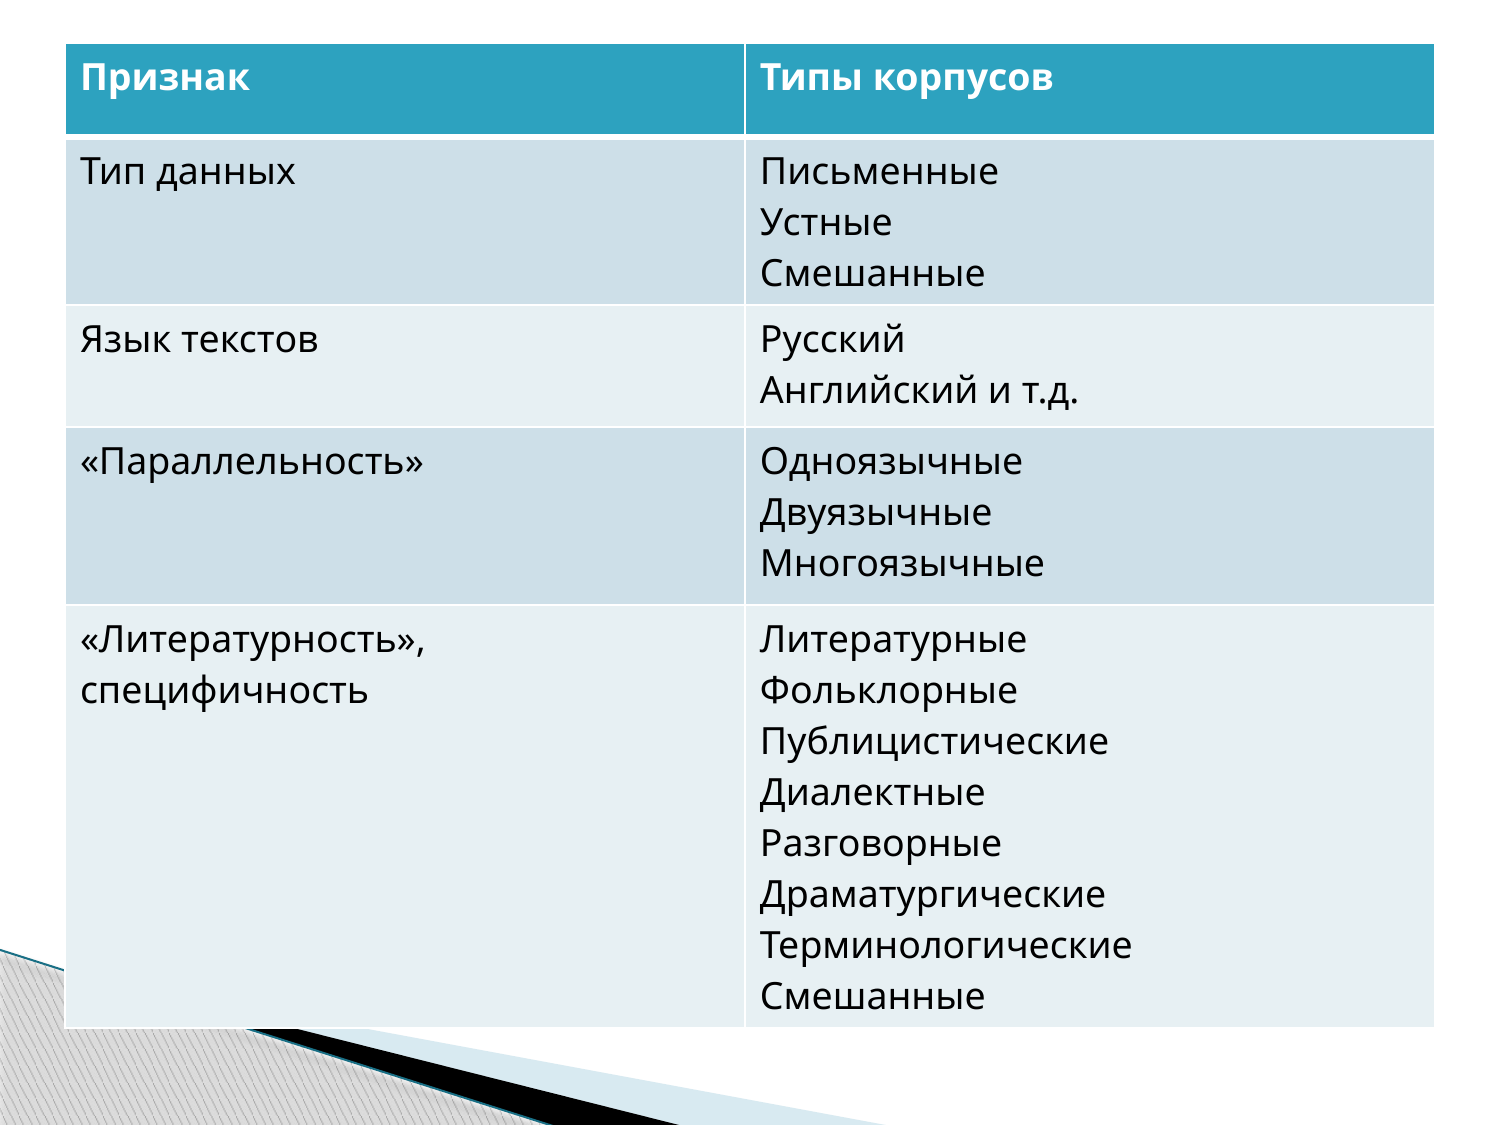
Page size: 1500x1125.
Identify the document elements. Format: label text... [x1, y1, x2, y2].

table_cell Одноязычные Двуязычные Многоязычные [746, 428, 1434, 604]
table_header Признак [66, 44, 744, 134]
table_cell «Литературность», специфичность [66, 606, 744, 1027]
table_cell Письменные Устные Смешанные [746, 140, 1434, 304]
table_cell Литературные Фольклорные Публицистические Диалектные Разговорные Драматургические Терминологические Смешанные [746, 606, 1434, 1027]
table_header Типы корпусов [746, 44, 1434, 134]
table_cell Язык текстов [66, 306, 744, 426]
table_cell «Параллельность» [66, 428, 744, 604]
table_cell Тип данных [66, 140, 744, 304]
table_cell Русский Английский и т.д. [746, 306, 1434, 426]
